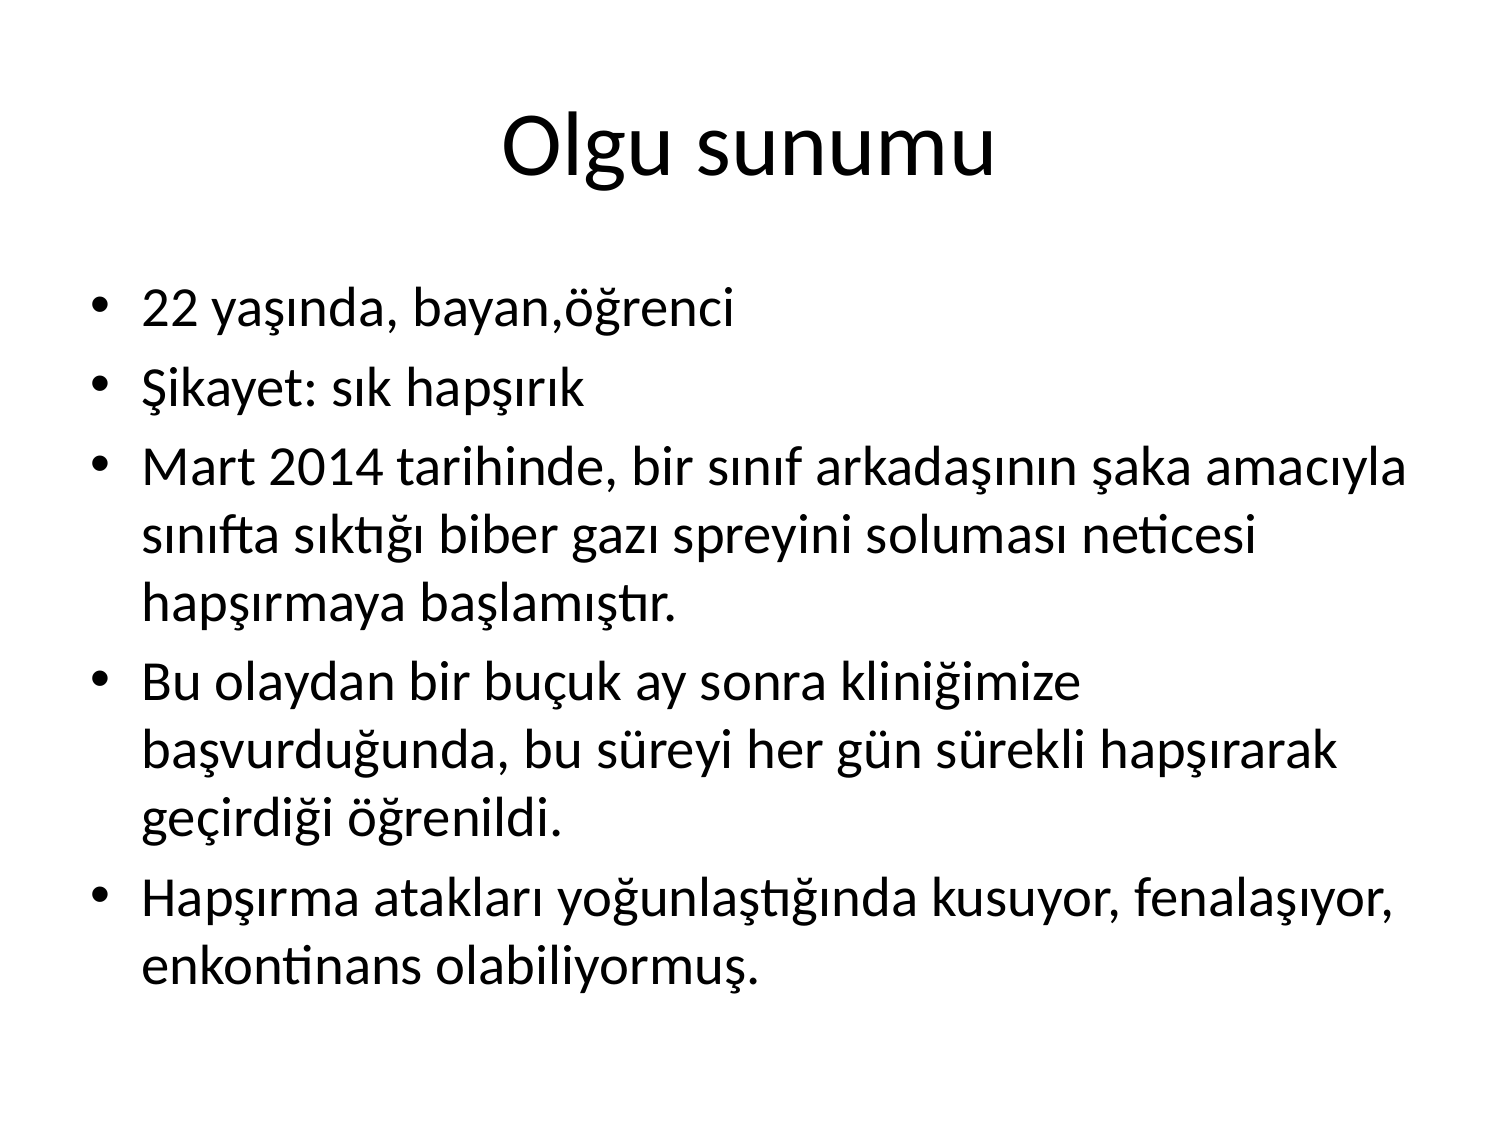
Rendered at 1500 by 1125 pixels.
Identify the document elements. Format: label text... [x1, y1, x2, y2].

title Olgu sunumu [75, 45, 1425, 233]
list 22 yaşında, bayan,öğrenci Şikayet: sık hapşırık Mart 2014 tarihinde, bir sınıf arkadaşının şaka amacıyla sınıfta sıktığı biber gazı spreyini soluması neticesi hapşırmaya başlamıştır. Bu olaydan bir buçuk ay sonra kliniğimize başvurduğunda, bu süreyi her gün sürekli hapşırarak geçirdiği öğrenildi. Hapşırma atakları yoğunlaştığında kusuyor, fenalaşıyor, enkontinans olabiliyormuş. [75, 262, 1425, 1005]
